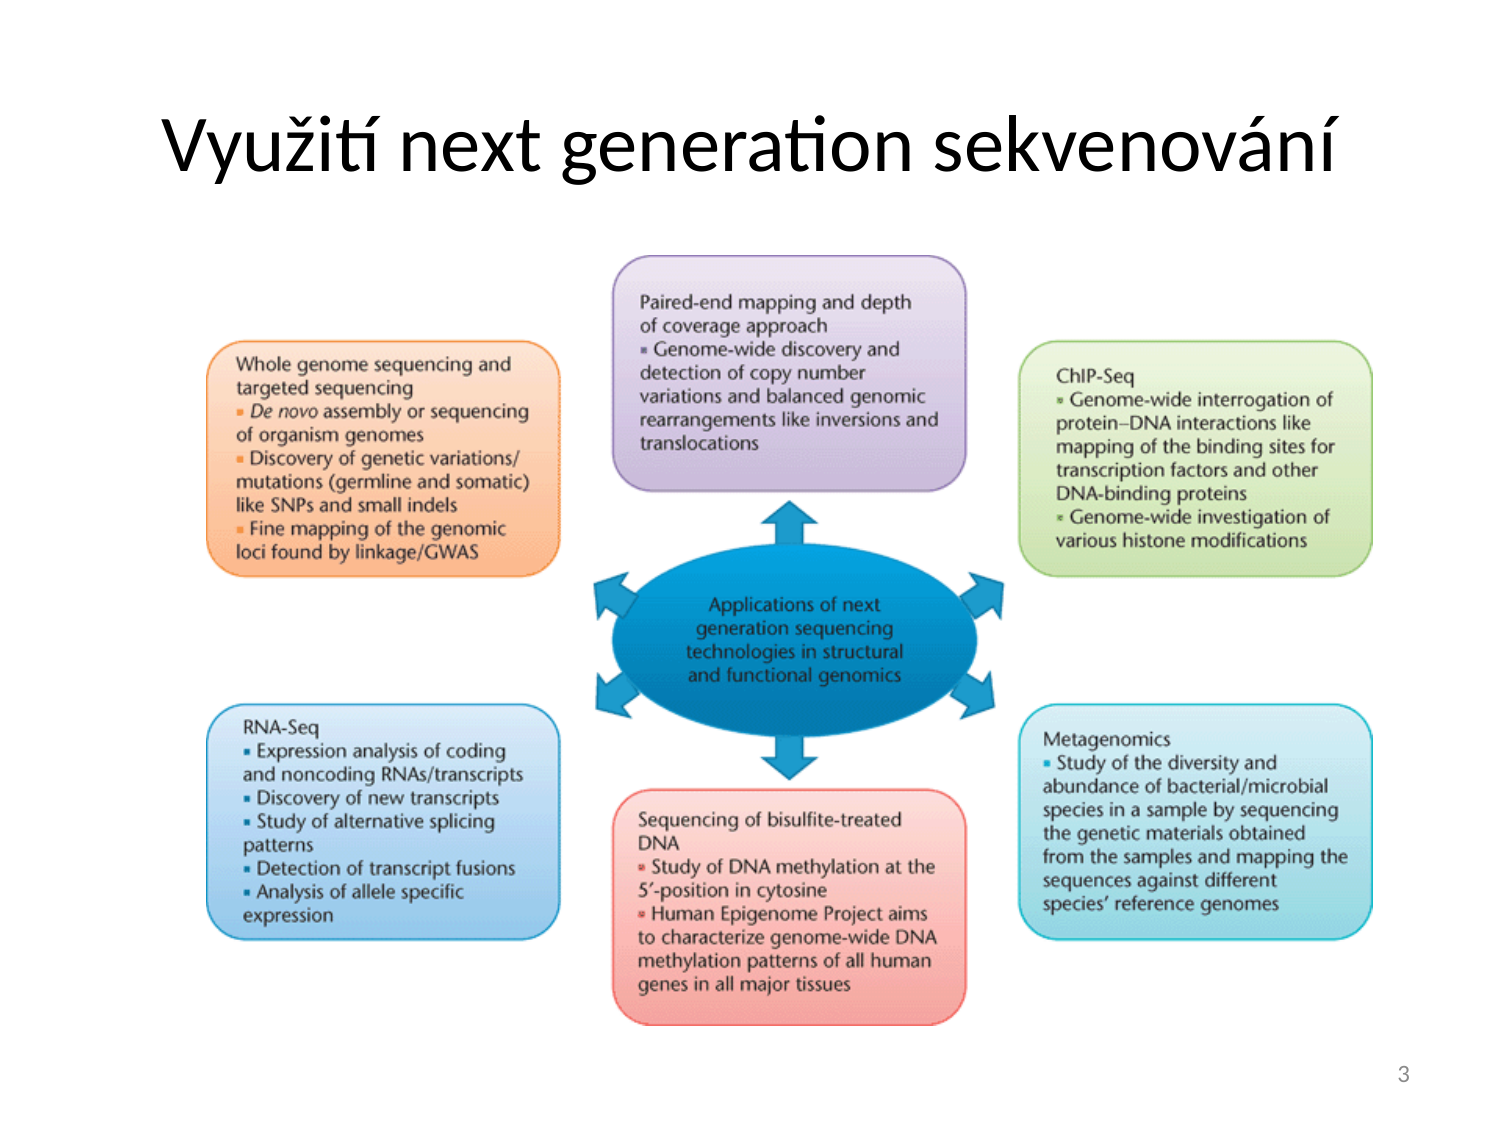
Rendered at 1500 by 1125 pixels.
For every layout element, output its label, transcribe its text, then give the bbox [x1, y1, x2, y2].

slide_number 3 [1074, 1042, 1425, 1103]
picture [206, 255, 1373, 1026]
title Využití next generation sekvenování [75, 45, 1425, 233]
